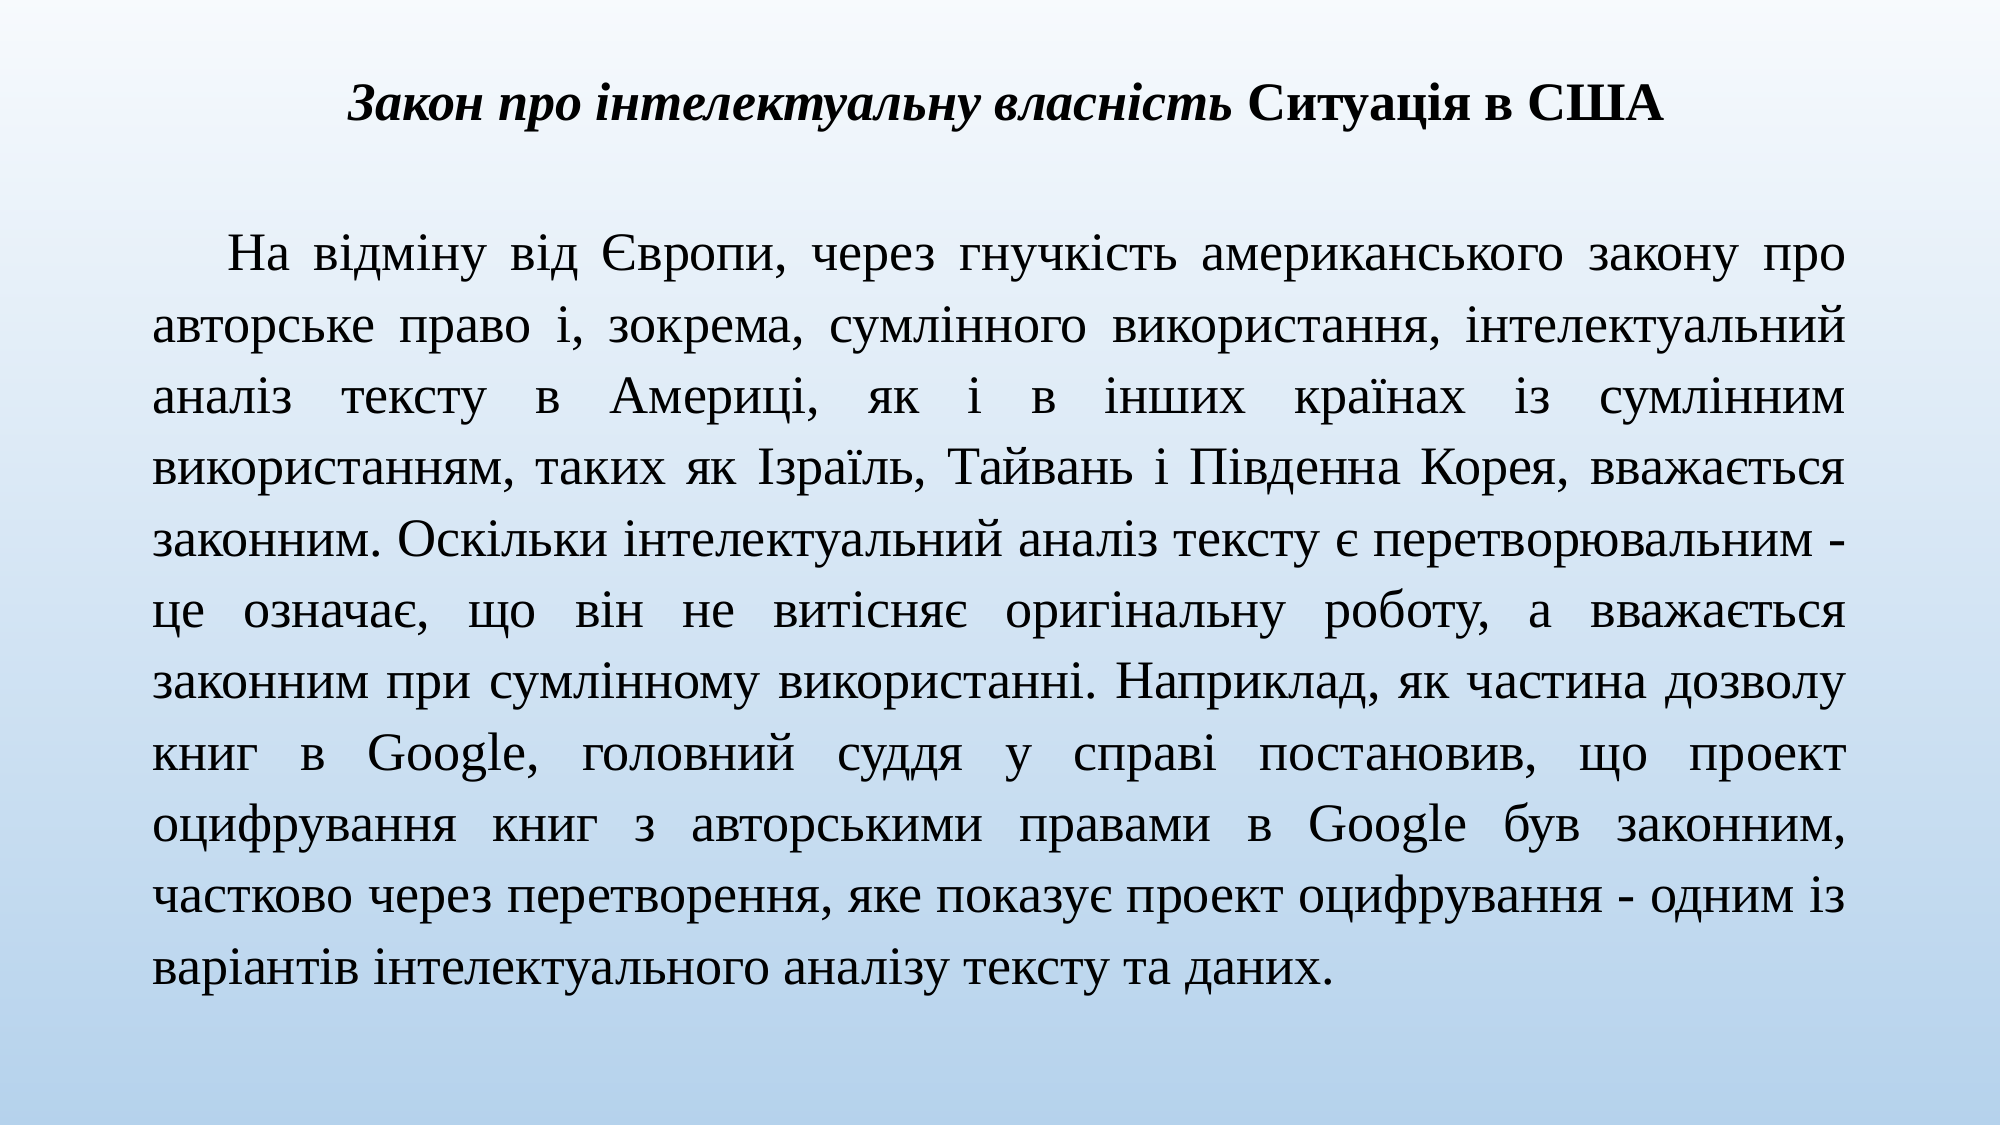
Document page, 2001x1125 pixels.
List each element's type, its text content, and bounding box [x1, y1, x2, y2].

list Закон про інтелектуальну власність Ситуація в США На відміну від Європи, через гнучкість американського закону про авторське право і, зокрема, сумлінного використання, інтелектуальний аналіз тексту в Америці, як і в інших країнах із сумлінним використанням, таких як Ізраїль, Тайвань і Південна Корея, вважається законним. Оскільки інтелектуальний аналіз тексту є перетворювальним - це означає, що він не витісняє оригінальну роботу, а вважається законним при сумлінному використанні. Наприклад, як частина дозволу книг в Google, головний суддя у справі постановив, що проект оцифрування книг з авторськими правами в Google був законним, частково через перетворення, яке показує проект оцифрування - одним із варіантів інтелектуального аналізу тексту та даних. [137, 66, 1863, 1014]
